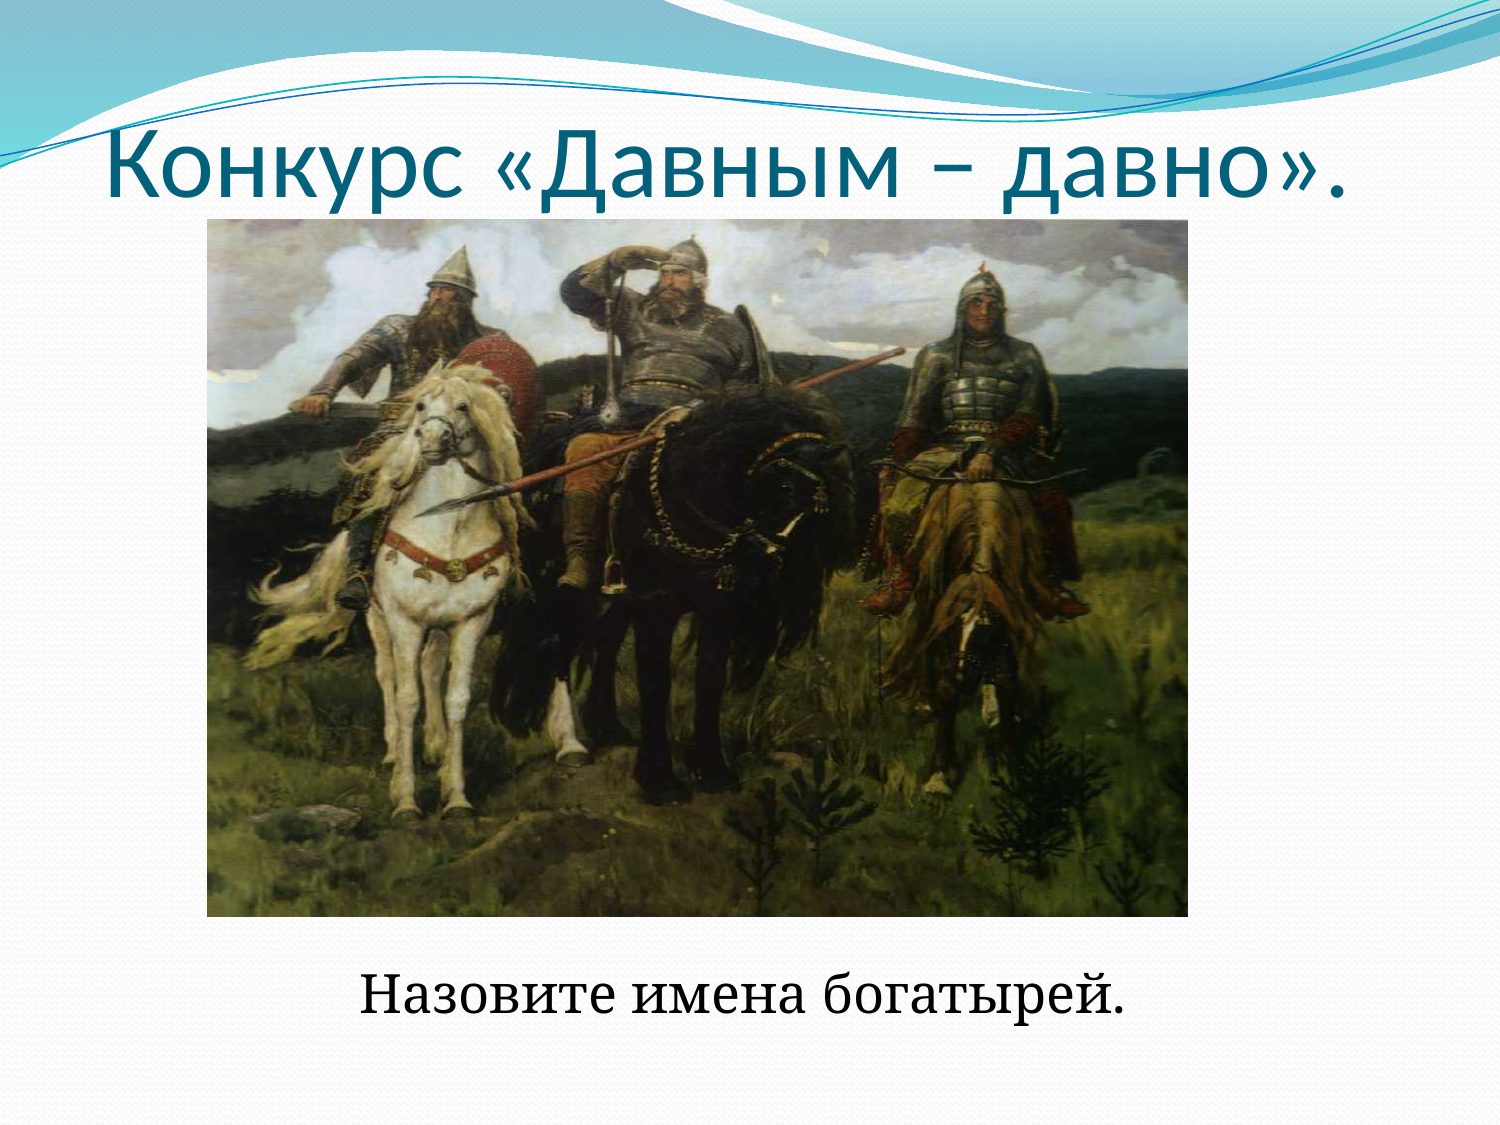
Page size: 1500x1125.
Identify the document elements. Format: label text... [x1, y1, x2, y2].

picture [206, 219, 1188, 918]
list Назовите имена богатырей. [75, 952, 1425, 1038]
title Конкурс «Давным – давно». [76, 30, 1427, 219]
